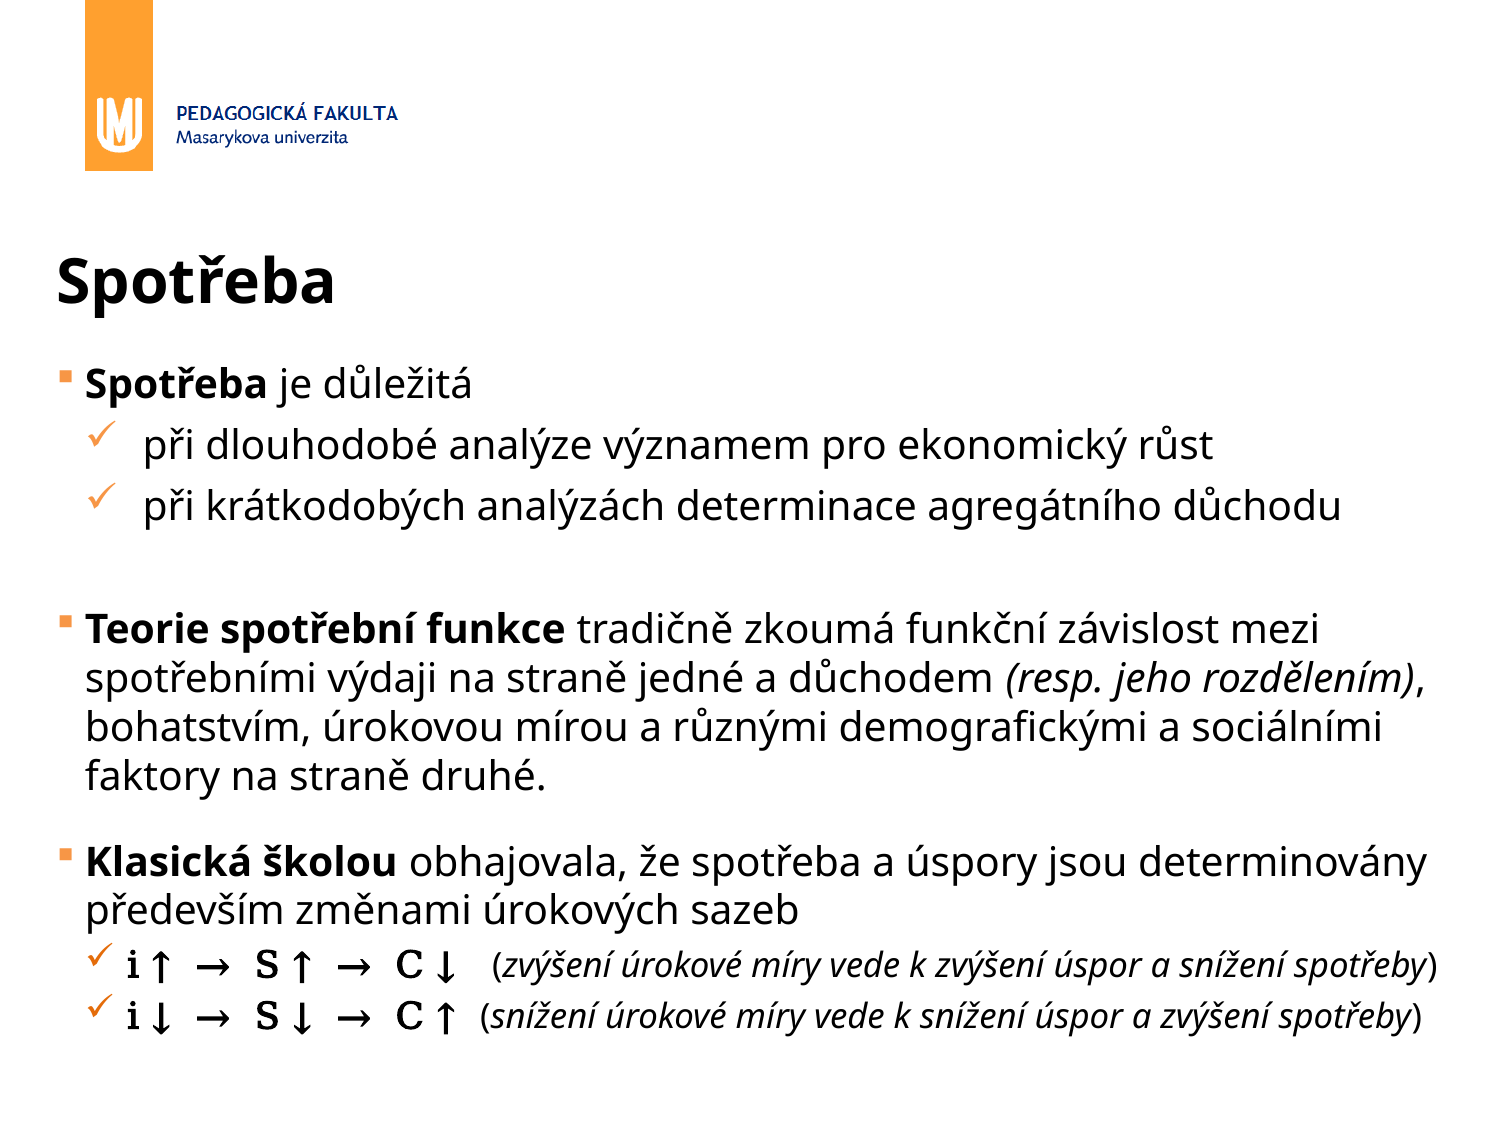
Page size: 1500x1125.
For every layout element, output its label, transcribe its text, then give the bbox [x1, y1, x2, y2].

picture [0, 0, 457, 178]
title Spotřeba [41, 219, 1459, 337]
text_box Spotřeba je důležitá při dlouhodobé analýze významem pro ekonomický růst při krátkodobých analýzách determinace agregátního důchodu Teorie spotřební funkce tradičně zkoumá funkční závislost mezi spotřebními výdaji na straně jedné a důchodem (resp. jeho rozdělením), bohatstvím, úrokovou mírou a různými demografickými a sociálními faktory na straně druhé. Klasická školou obhajovala, že spotřeba a úspory jsou determinovány především změnami úrokových sazeb i ↑ → S ↑ → C ↓ (zvýšení úrokové míry vede k zvýšení úspor a snížení spotřeby) i ↓ → S ↓ → C ↑ (snížení úrokové míry vede k snížení úspor a zvýšení spotřeby) [41, 349, 1459, 1083]
